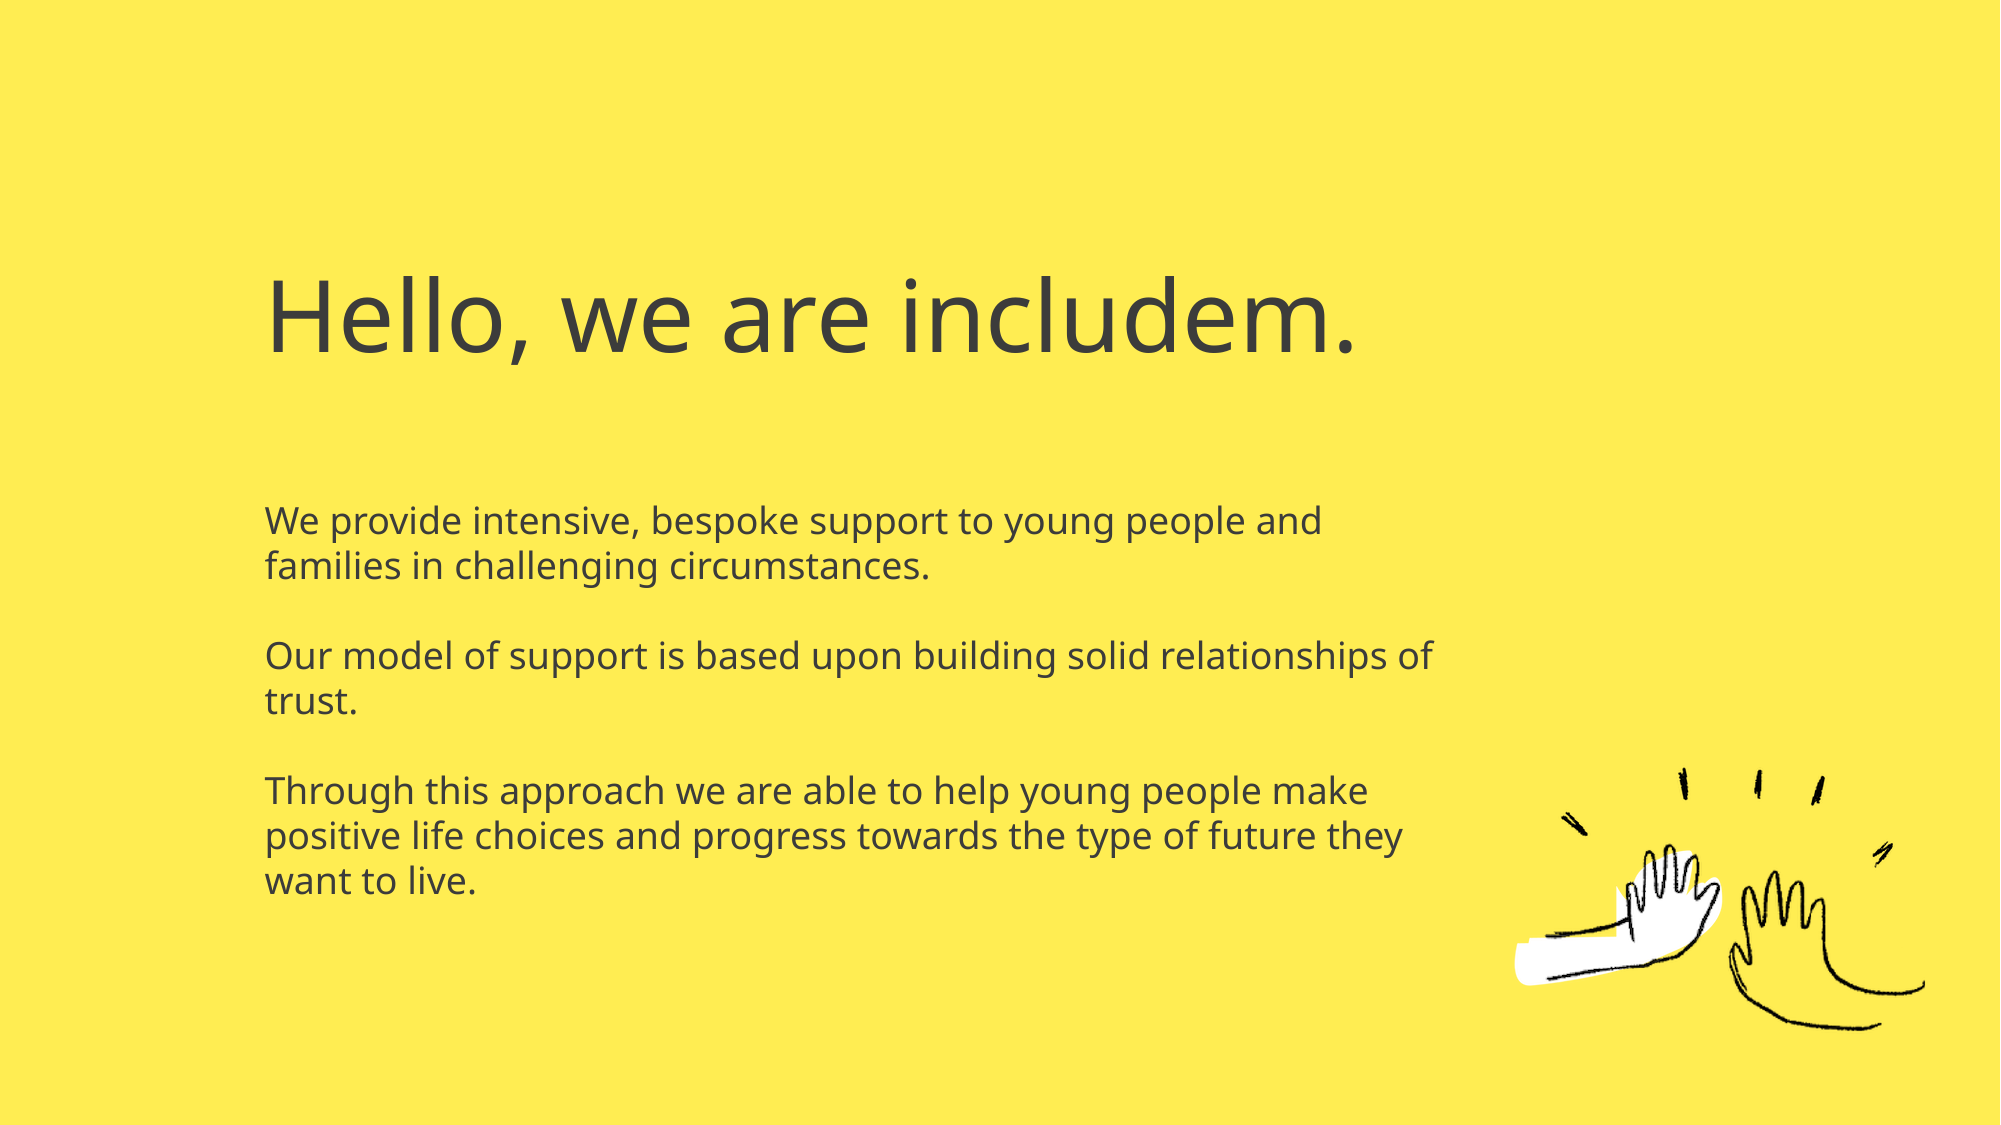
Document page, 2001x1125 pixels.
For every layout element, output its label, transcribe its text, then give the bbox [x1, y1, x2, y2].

text_box Hello, we are includem. [249, 104, 1750, 536]
text_box We provide intensive, bespoke support to young people and families in challenging circumstances. Our model of support is based upon building solid relationships of trust. Through this approach we are able to help young people make positive life choices and progress towards the type of future they want to live. [249, 489, 1456, 955]
picture [1480, 639, 1975, 1125]
